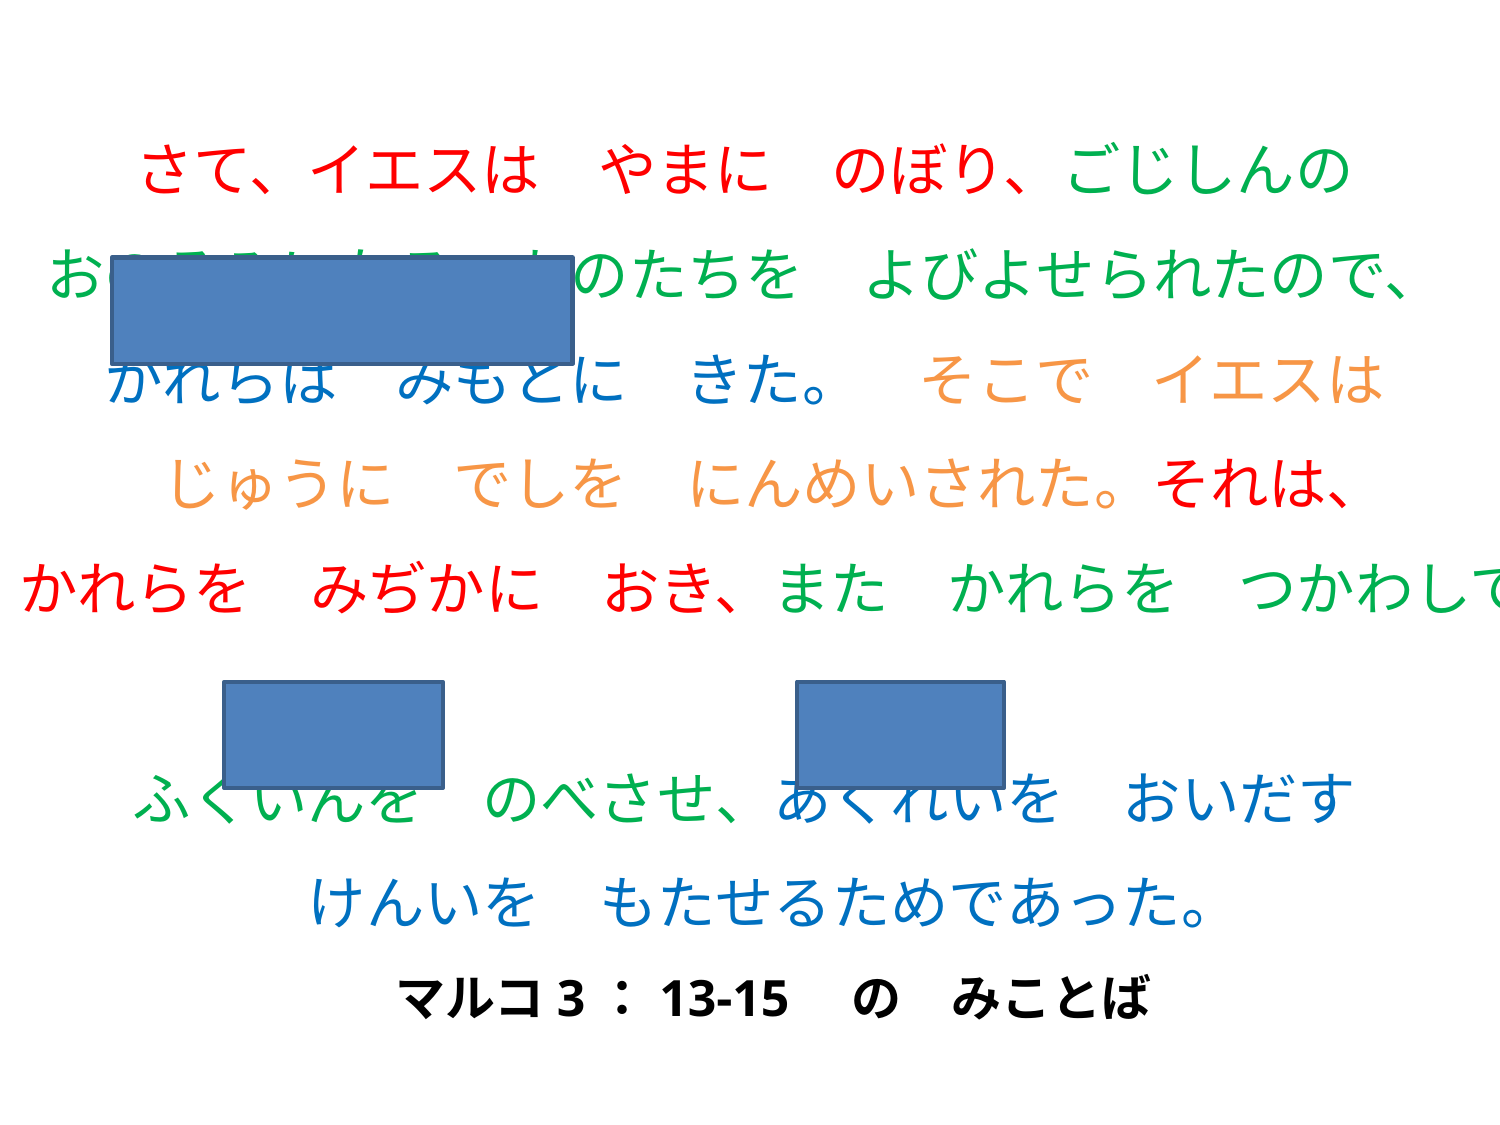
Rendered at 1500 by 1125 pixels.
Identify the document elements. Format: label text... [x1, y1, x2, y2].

title さて、イエスは やまに のぼり、ごじしんの おのぞみになる ものたちを よびよせられたので、 かれらは みもとに きた。 そこで イエスは じゅうに でしを にんめいされた。それは、 かれらを みぢかに おき、また かれらを つかわして ふくいんを のべさせ、あくれいを おいだす けんいを もたせるためであった。 マルコ3：13-15 の みことば [0, 0, 1500, 1125]
text_box [110, 255, 575, 366]
text_box [795, 680, 1006, 790]
text_box [222, 680, 445, 790]
